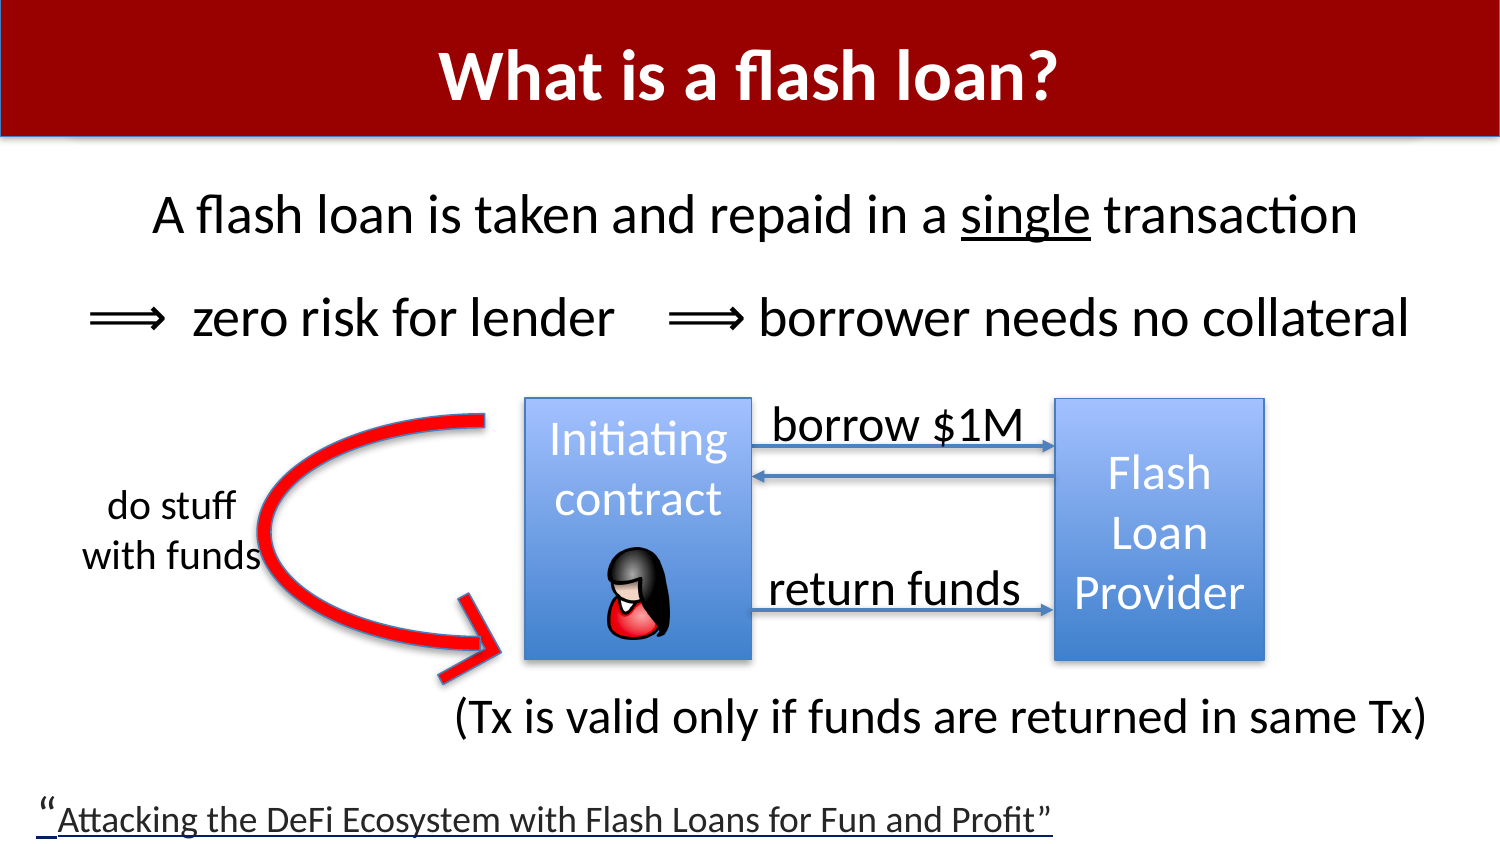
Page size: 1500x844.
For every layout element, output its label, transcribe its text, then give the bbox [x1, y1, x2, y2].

text_box “Attacking the DeFi Ecosystem with Flash Loans for Fun and Profit” [21, 774, 1068, 844]
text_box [65, 413, 710, 673]
title What is a flash loan? [75, 20, 1425, 123]
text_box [524, 397, 752, 660]
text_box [749, 547, 1054, 624]
text_box (Tx is valid only if funds are returned in same Tx) [438, 676, 1444, 752]
list A flash loan is taken and repaid in a single transaction ⟹ zero risk for lender ⟹ borrower needs no collateral [65, 169, 1445, 365]
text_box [751, 383, 1056, 461]
text_box Flash Loan Provider [1054, 398, 1265, 661]
